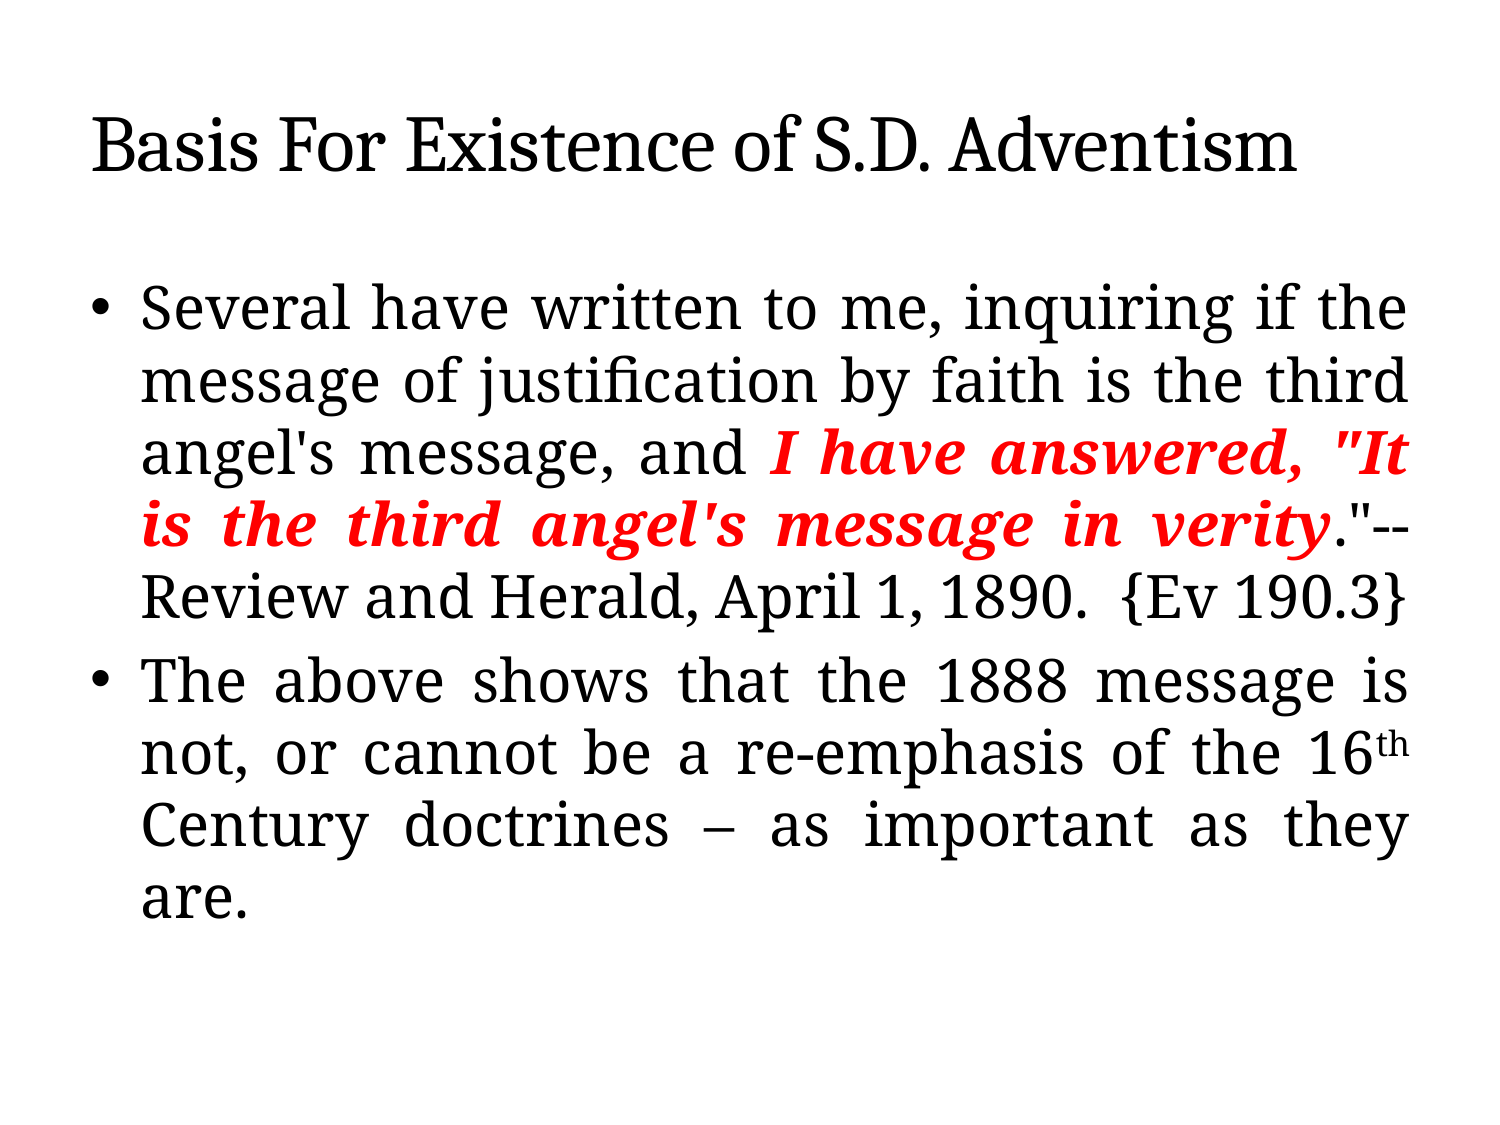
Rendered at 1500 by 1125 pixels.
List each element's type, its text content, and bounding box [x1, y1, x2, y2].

title Basis For Existence of S.D. Adventism [75, 45, 1425, 233]
list Several have written to me, inquiring if the message of justification by faith is the third angel's message, and I have answered, "It is the third angel's message in verity."-- Review and Herald, April 1, 1890. {Ev 190.3} The above shows that the 1888 message is not, or cannot be a re-emphasis of the 16th Century doctrines – as important as they are. [75, 262, 1425, 1005]
